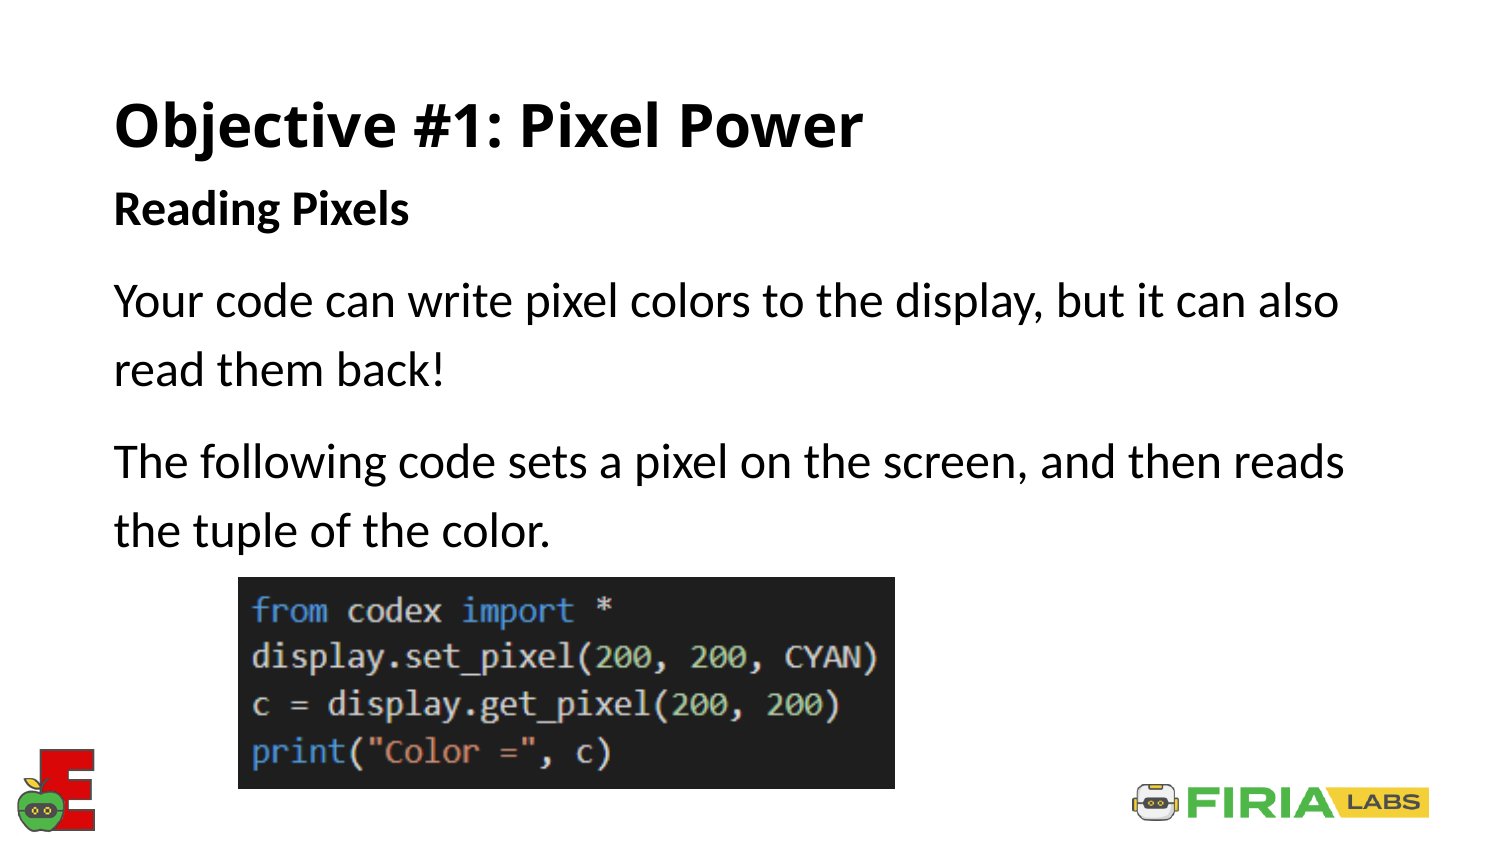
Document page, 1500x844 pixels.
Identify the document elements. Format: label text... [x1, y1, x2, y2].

list Reading Pixels Your code can write pixel colors to the display, but it can also read them back! The following code sets a pixel on the screen, and then reads the tuple of the color. [98, 151, 1424, 818]
picture [1121, 777, 1436, 826]
title Objective #1: Pixel Power [98, 72, 1449, 176]
picture [238, 576, 895, 789]
picture [11, 744, 102, 834]
